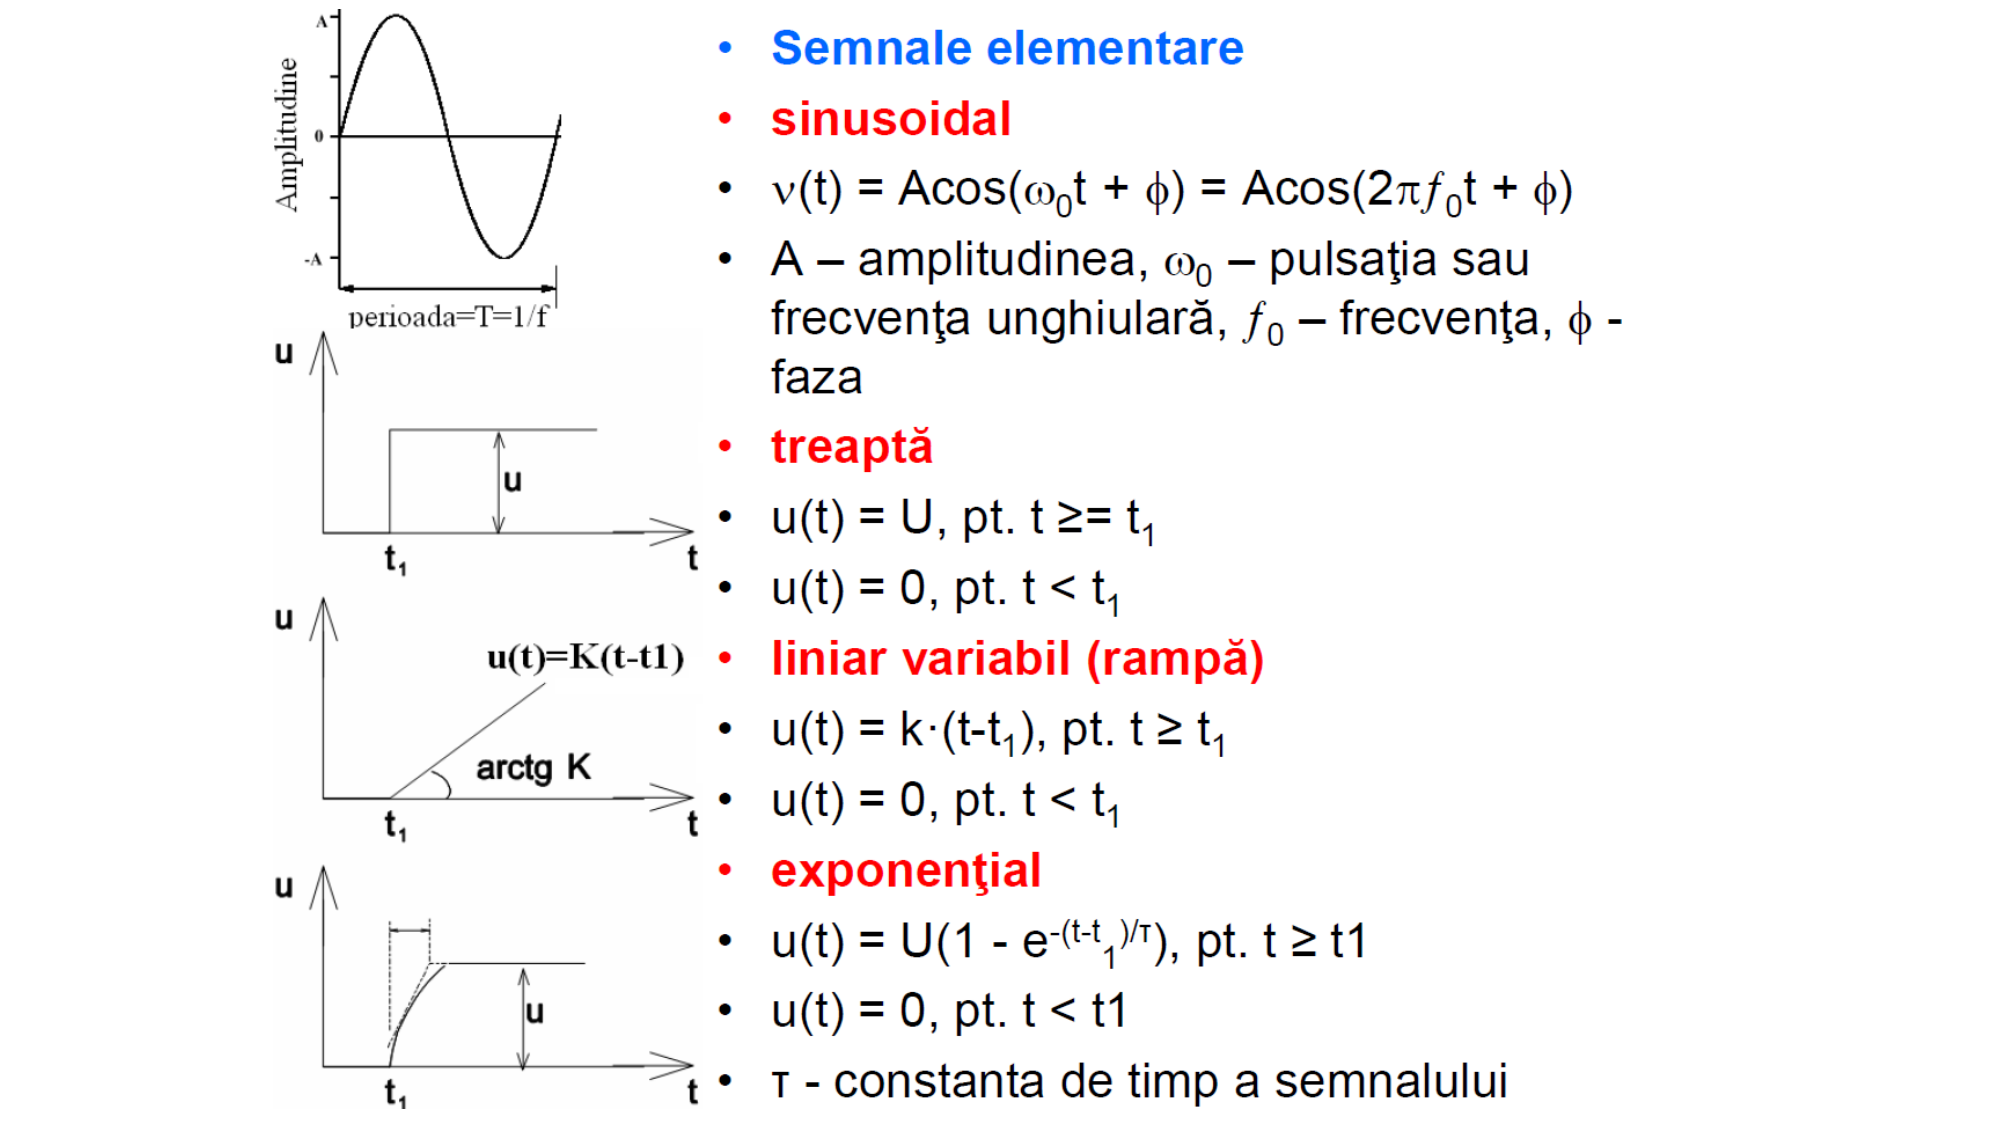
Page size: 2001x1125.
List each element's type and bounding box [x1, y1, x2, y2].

picture [273, 9, 1740, 1109]
